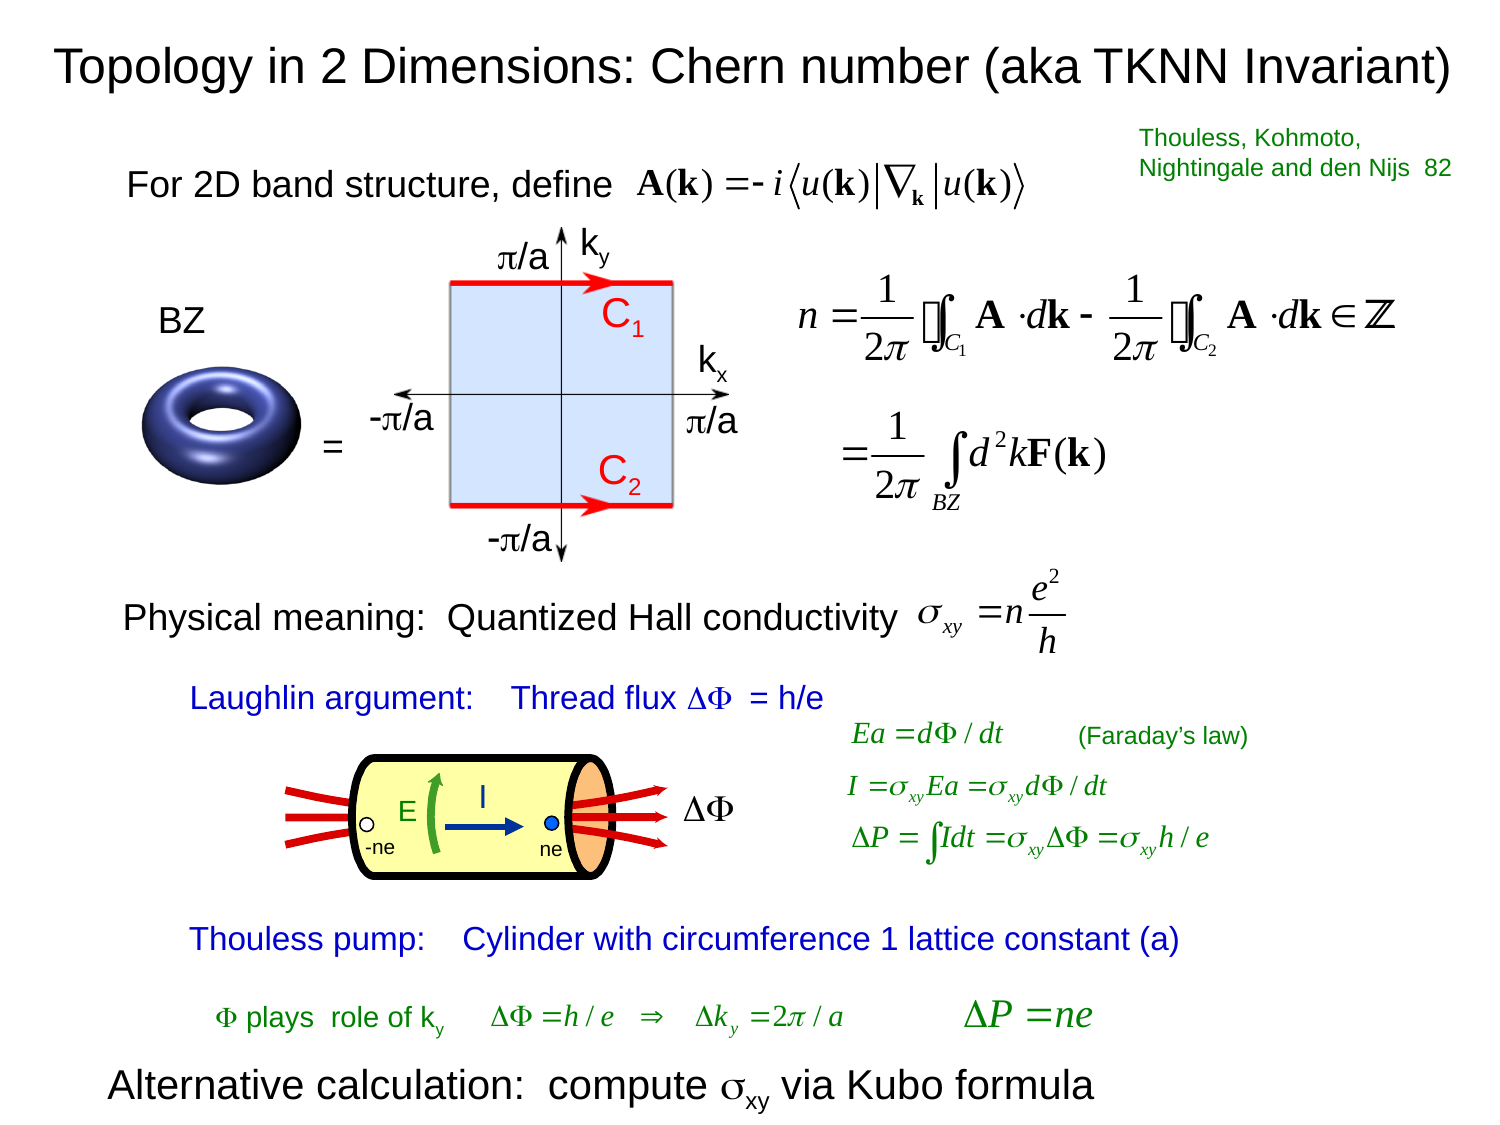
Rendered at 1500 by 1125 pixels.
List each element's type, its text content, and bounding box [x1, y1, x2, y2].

picture [137, 362, 306, 488]
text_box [846, 714, 1011, 752]
text_box Physical meaning: Quantized Hall conductivity [107, 585, 907, 645]
text_box Laughlin argument: Thread flux DF = h/e [174, 669, 839, 724]
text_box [485, 995, 851, 1045]
text_box Thouless pump: Cylinder with circumference 1 lattice constant (a) [174, 910, 1288, 965]
text_box Thouless, Kohmoto, Nightingale and den Nijs 82 [1124, 114, 1468, 190]
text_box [841, 766, 1113, 813]
text_box F plays role of ky [200, 991, 459, 1046]
text_box Topology in 2 Dimensions: Chern number (aka TKNN Invariant) [38, 26, 1468, 102]
text_box Alternative calculation: compute sxy via Kubo formula [92, 1050, 1110, 1122]
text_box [791, 262, 1401, 370]
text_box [349, 210, 754, 568]
text_box For 2D band structure, define [111, 152, 629, 213]
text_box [912, 557, 1073, 662]
text_box BZ [143, 288, 221, 349]
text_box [285, 756, 751, 878]
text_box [956, 989, 1101, 1038]
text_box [630, 154, 1031, 218]
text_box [832, 400, 1113, 518]
text_box = [310, 414, 344, 475]
text_box (Faraday’s law) [1063, 712, 1264, 758]
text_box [846, 808, 1215, 871]
